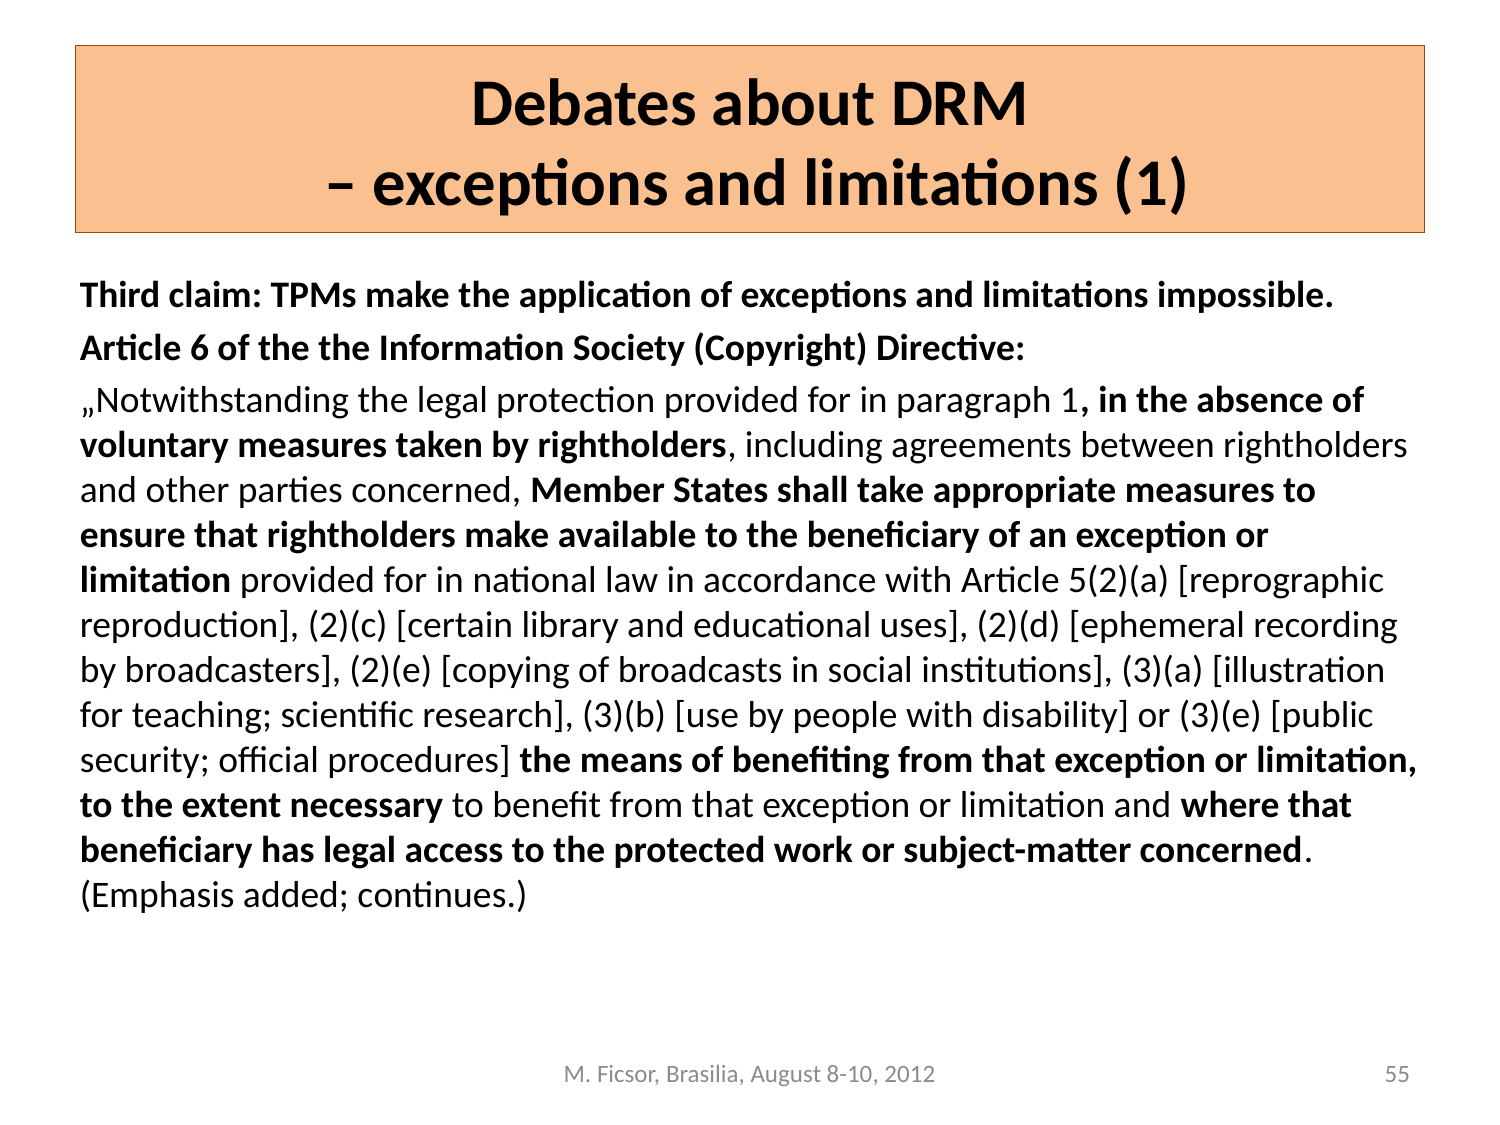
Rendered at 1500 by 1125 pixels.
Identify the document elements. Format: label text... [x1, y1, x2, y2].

title Debates about DRM – exceptions and limitations (1) [75, 45, 1425, 233]
footer M. Ficsor, Brasilia, August 8-10, 2012 [512, 1042, 988, 1103]
list Third claim: TPMs make the application of exceptions and limitations impossible. Article 6 of the the Information Society (Copyright) Directive: „Notwithstanding the legal protection provided for in paragraph 1, in the absence of voluntary measures taken by rightholders, including agreements between rightholders and other parties concerned, Member States shall take appropriate measures to ensure that rightholders make available to the beneficiary of an exception or limitation provided for in national law in accordance with Article 5(2)(a) [reprographic reproduction], (2)(c) [certain library and educational uses], (2)(d) [ephemeral recording by broadcasters], (2)(e) [copying of broadcasts in social institutions], (3)(a) [illustration for teaching; scientific research], (3)(b) [use by people with disability] or (3)(e) [public security; official procedures] the means of benefiting from that exception or limitation, to the extent necessary to benefit from that exception or limitation and where that beneficiary has legal access to the protected work or subject-matter concerned. (Emphasis added; continues.) [64, 262, 1436, 1024]
slide_number 55 [1074, 1042, 1425, 1103]
